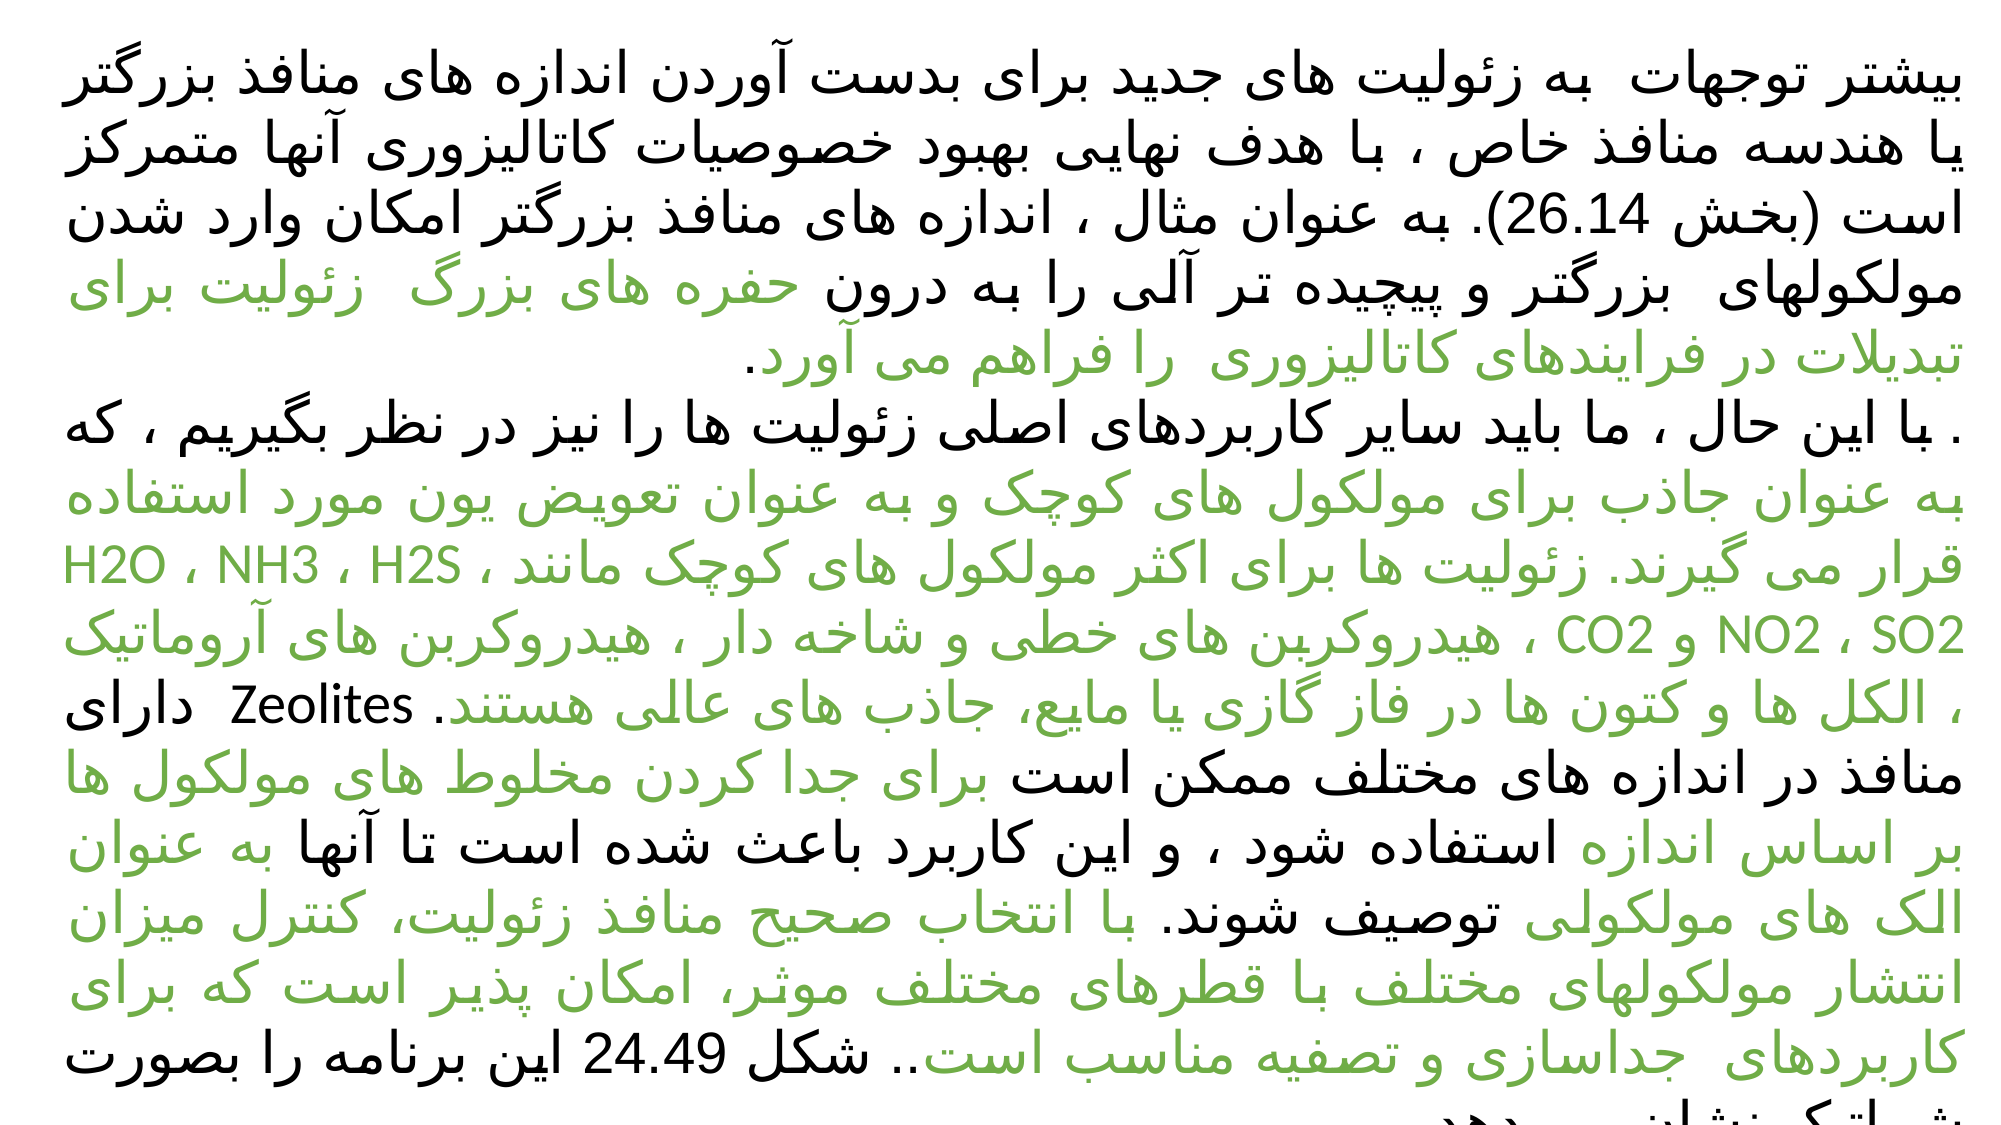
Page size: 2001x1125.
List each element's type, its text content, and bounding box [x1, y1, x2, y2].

text_box بیشتر توجهات به زئولیت های جدید برای بدست آوردن اندازه های منافذ بزرگتر یا هندسه منافذ خاص ، با هدف نهایی بهبود خصوصیات کاتالیزوری آنها متمرکز است (بخش 26.14). به عنوان مثال ، اندازه های منافذ بزرگتر امکان وارد شدن مولکولهای بزرگتر و پیچیده تر آلی را به درون حفره های بزرگ زئولیت برای تبدیلات در فرایندهای کاتالیزوری را فراهم می آورد. . با این حال ، ما باید سایر کاربردهای اصلی زئولیت ها را نیز در نظر بگیریم ، که به عنوان جاذب برای مولکول های کوچک و به عنوان تعویض یون مورد استفاده قرار می گیرند. زئولیت ها برای اکثر مولکول های کوچک مانند H2O ، NH3 ، H2S ، NO2 ، SO2 و CO2 ، هیدروکربن های خطی و شاخه دار ، هیدروکربن های آروماتیک ، الکل ها و کتون ها در فاز گازی یا مایع، جاذب های عالی هستند. Zeolites دارای منافذ در اندازه های مختلف ممکن است برای جدا کردن مخلوط های مولکول ها بر اساس اندازه استفاده شود ، و این کاربرد باعث شده است تا آنها به عنوان الک های مولکولی توصیف شوند. با انتخاب صحیح منافذ زئولیت، کنترل میزان انتشار مولکولهای مختلف با قطرهای مختلف موثر، امکان پذیر است که برای کاربردهای جداسازی و تصفیه مناسب است.. شکل 24.49 این برنامه را بصورت شماتیک نشان می دهد [47, 27, 1981, 1125]
